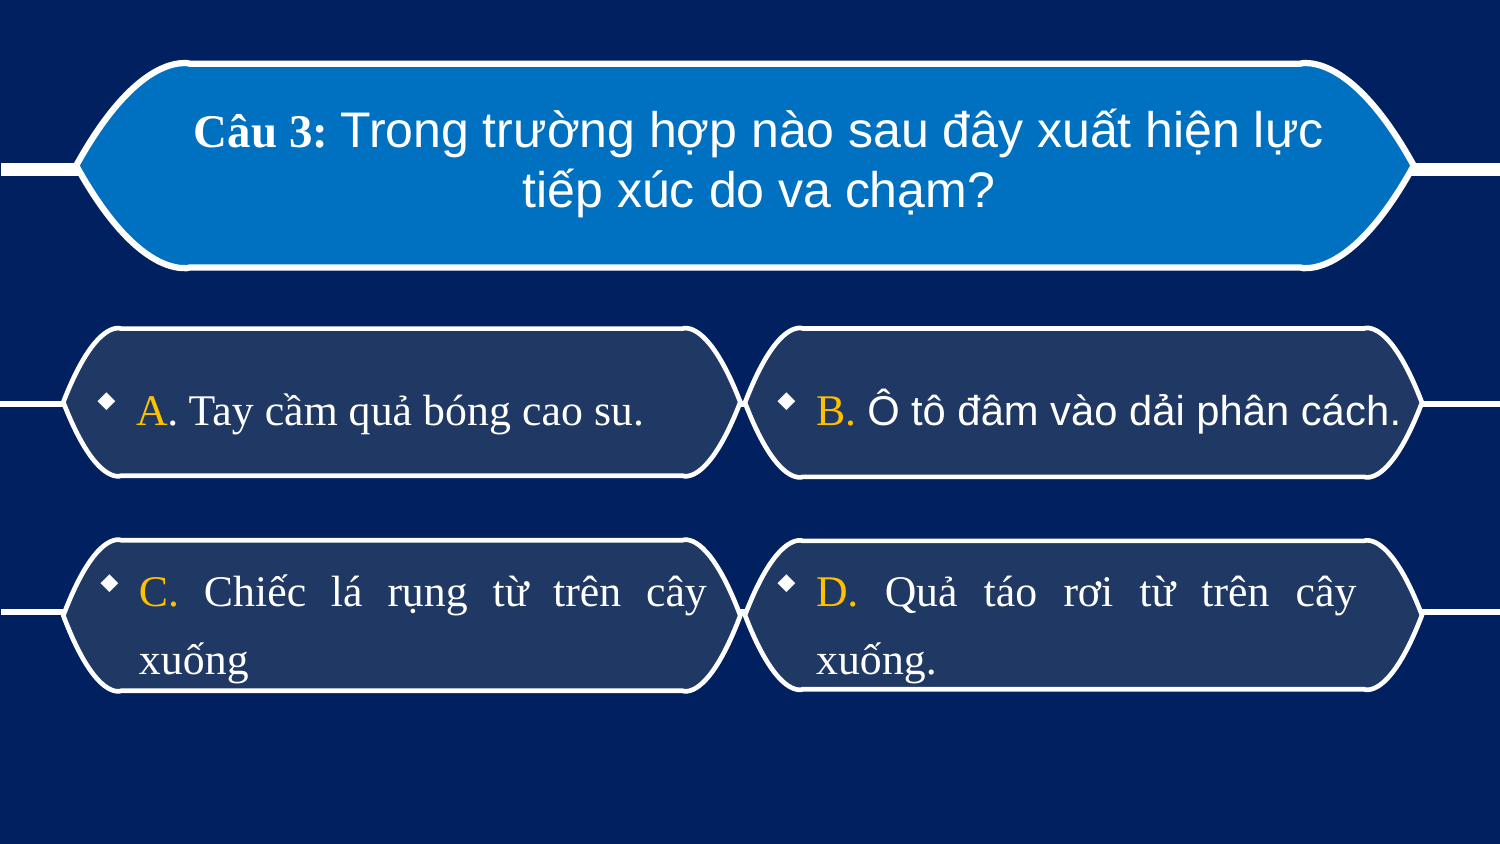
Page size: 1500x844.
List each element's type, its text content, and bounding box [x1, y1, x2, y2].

text_box Câu 3: Trong trường hợp nào sau đây xuất hiện lực tiếp xúc do va chạm? [155, 89, 1363, 169]
text_box B. Ô tô đâm vào dải phân cách. [759, 404, 1422, 510]
text_box [1363, 92, 1415, 169]
text_box [62, 404, 79, 440]
text_box A. Tay cầm quả bóng cao su. [79, 358, 723, 403]
text_box [1373, 613, 1424, 690]
text_box [74, 61, 1360, 169]
text_box [723, 362, 742, 403]
text_box [723, 574, 741, 612]
text_box [63, 572, 82, 612]
text_box D. Quả táo rơi từ trên cây xuống. [759, 613, 1373, 759]
text_box [723, 613, 742, 657]
text_box [1373, 540, 1422, 612]
text_box A. Tay cầm quả bóng cao su. [79, 404, 723, 510]
text_box [723, 404, 741, 443]
text_box [764, 326, 1403, 358]
text_box [743, 368, 759, 403]
text_box Câu 3: Trong trường hợp nào sau đây xuất hiện lực tiếp xúc do va chạm? [155, 170, 1363, 225]
text_box D. Quả táo rơi từ trên cây xuống. [759, 539, 1373, 612]
text_box [62, 365, 79, 403]
text_box [83, 327, 721, 358]
text_box [745, 580, 759, 612]
text_box C. Chiếc lá rụng từ trên cây xuống [82, 539, 723, 612]
text_box [62, 613, 82, 659]
text_box [77, 170, 1413, 270]
text_box [744, 404, 759, 437]
text_box B. Ô tô đâm vào dải phân cách. [759, 358, 1422, 403]
text_box C. Chiếc lá rụng từ trên cây xuống [82, 613, 723, 691]
text_box [743, 613, 759, 650]
